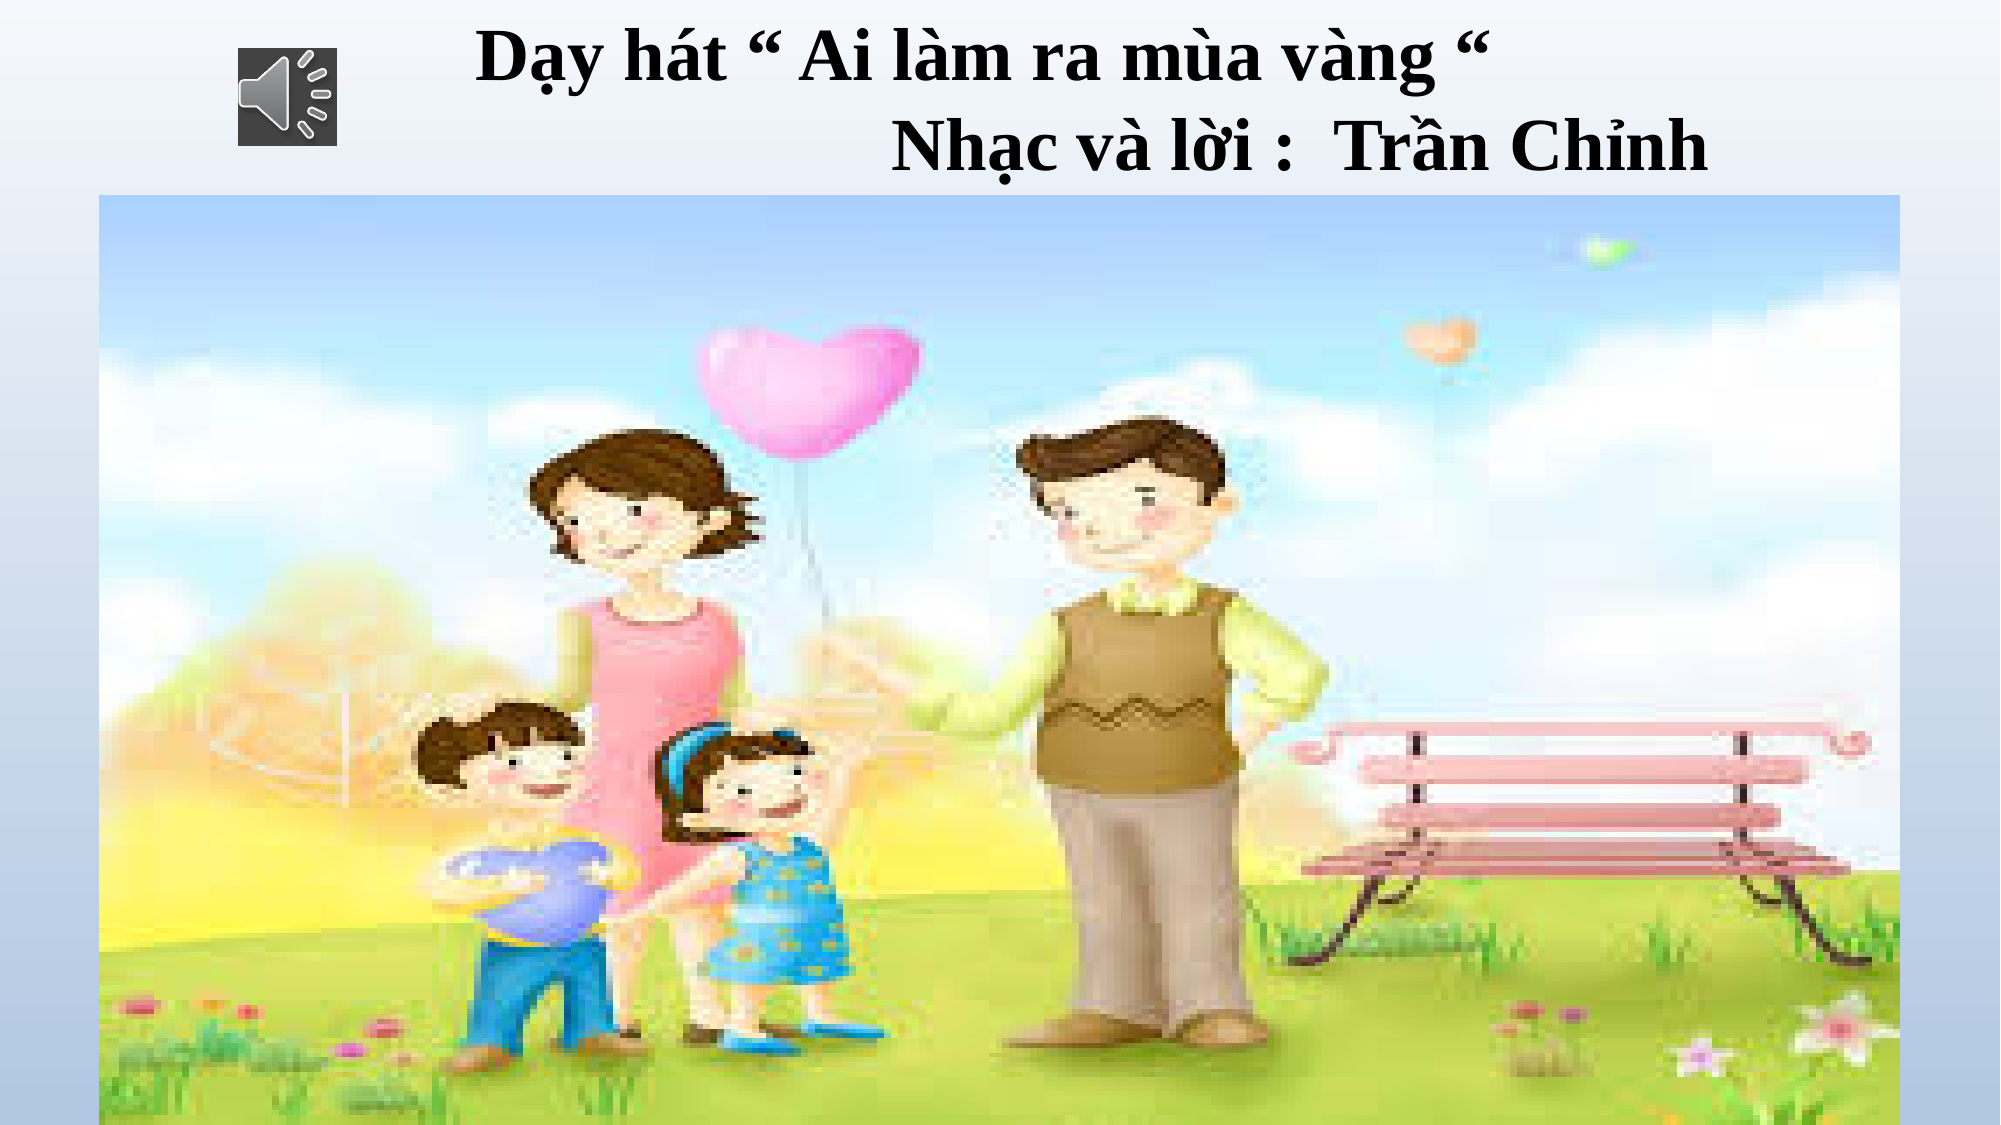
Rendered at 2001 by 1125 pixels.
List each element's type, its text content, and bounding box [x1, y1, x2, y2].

picture [99, 195, 1901, 1125]
picture [237, 46, 338, 148]
text_box Dạy hát “ Ai làm ra mùa vàng “ Nhạc và lời : Trần Chỉnh [224, 0, 1725, 193]
